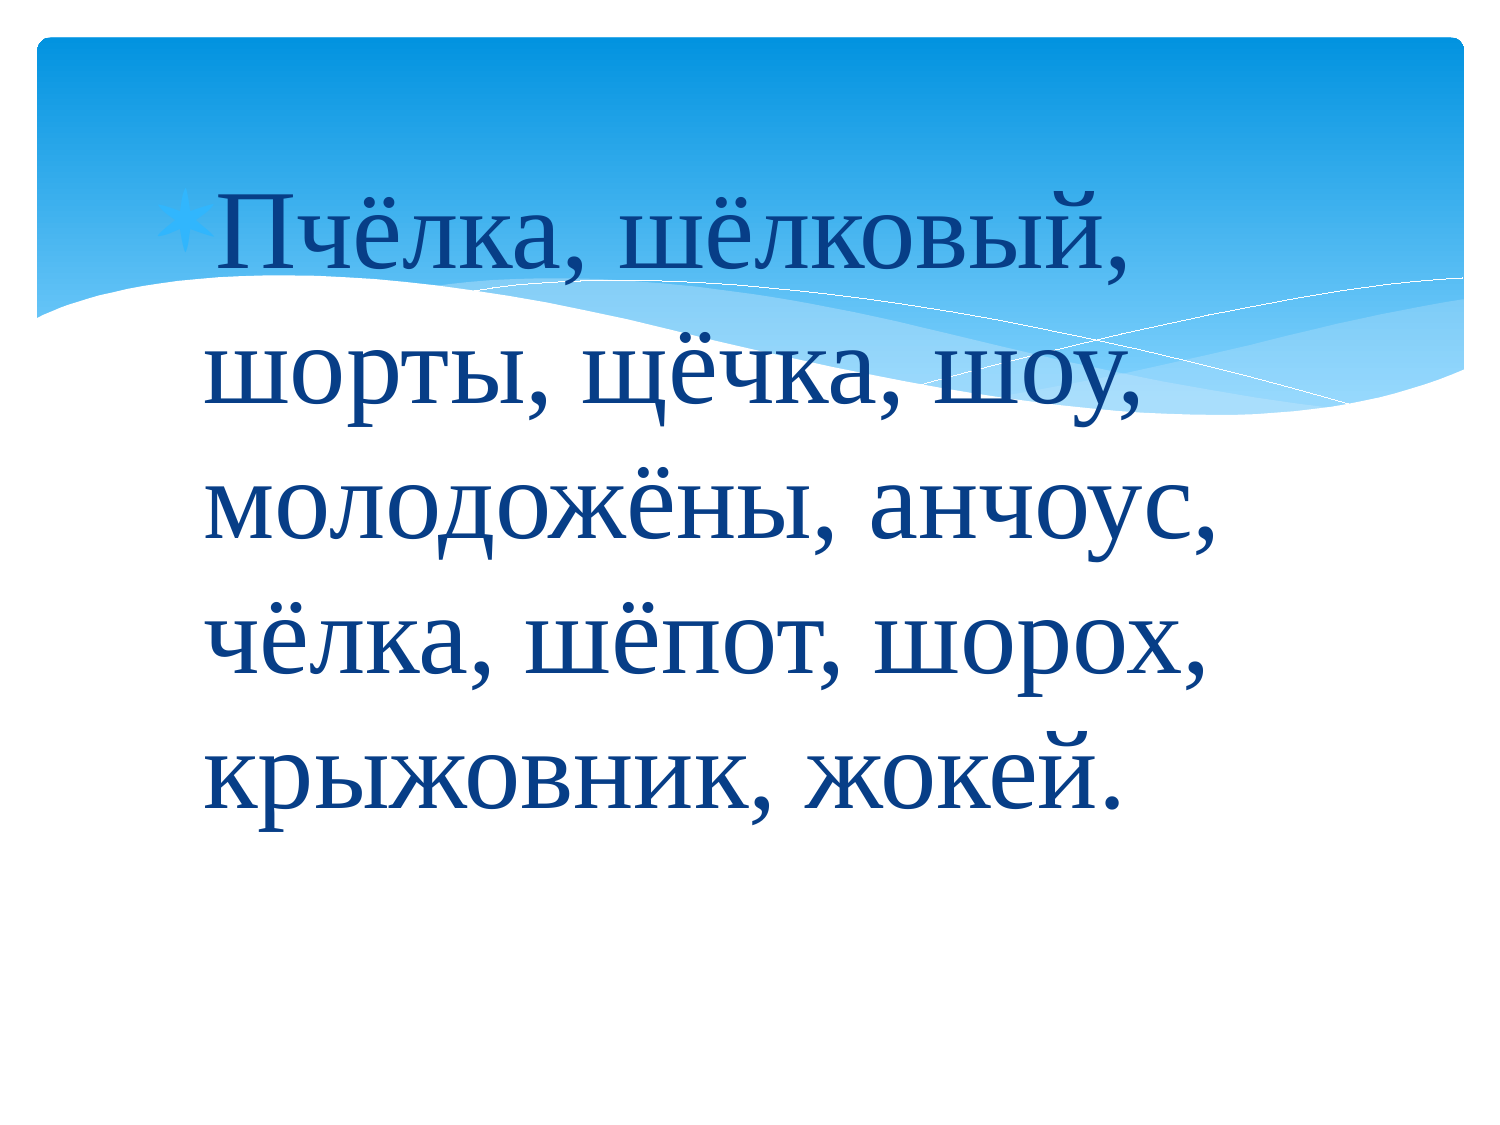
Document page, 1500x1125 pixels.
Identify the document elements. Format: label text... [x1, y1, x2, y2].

list Пчёлка, шёлковый, шорты, щёчка, шоу, молодожёны, анчоус, чёлка, шёпот, шорох, крыжовник, жокей. [143, 149, 1359, 1005]
